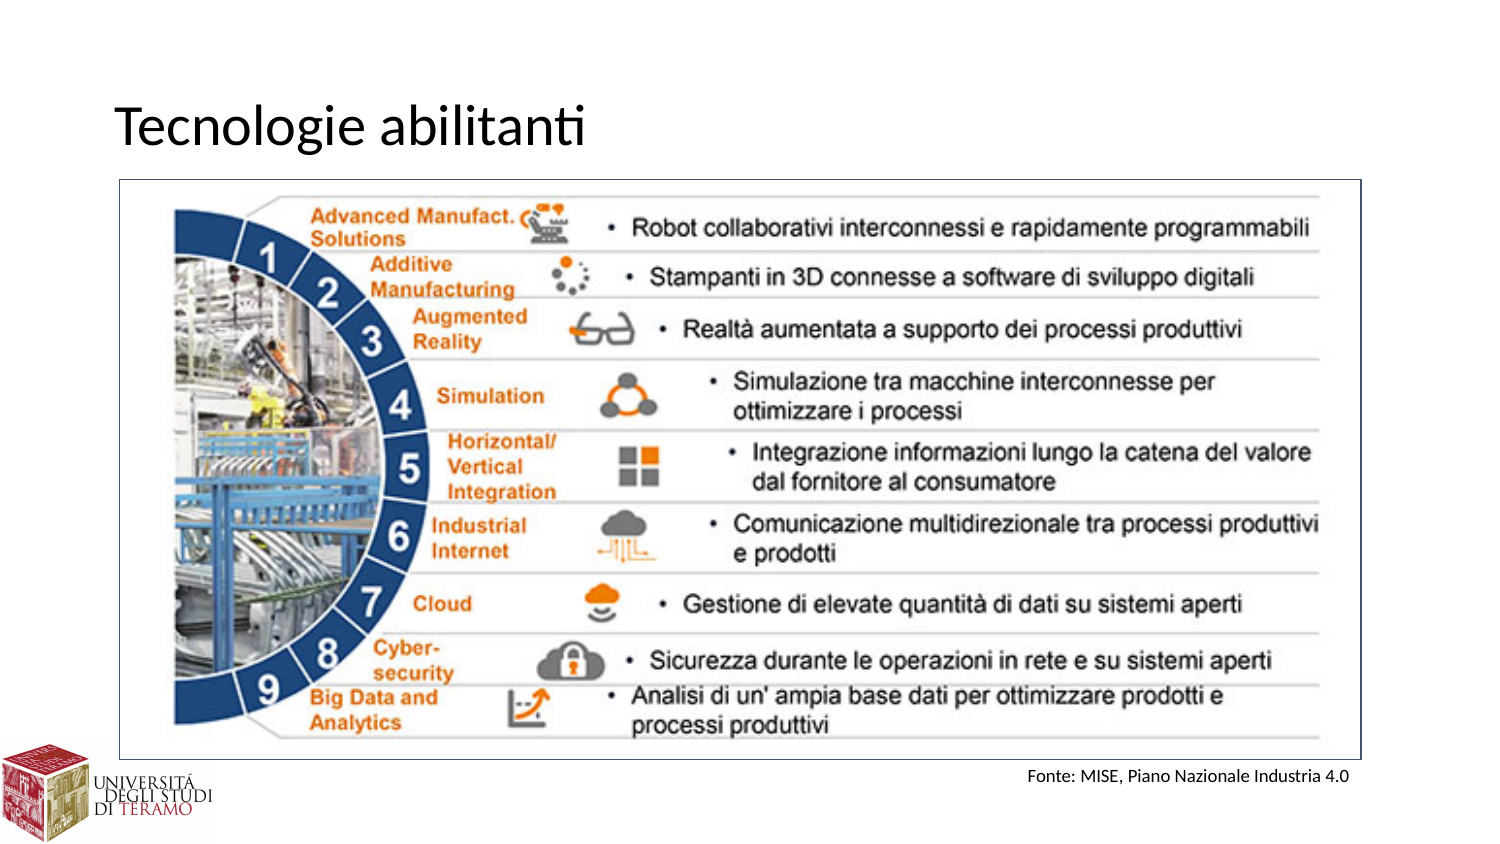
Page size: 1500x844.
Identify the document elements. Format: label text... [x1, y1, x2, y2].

picture [0, 180, 1361, 844]
text_box Fonte: MISE, Piano Nazionale Industria 4.0 [642, 765, 1361, 793]
title Tecnologie abilitanti [103, 44, 1397, 208]
